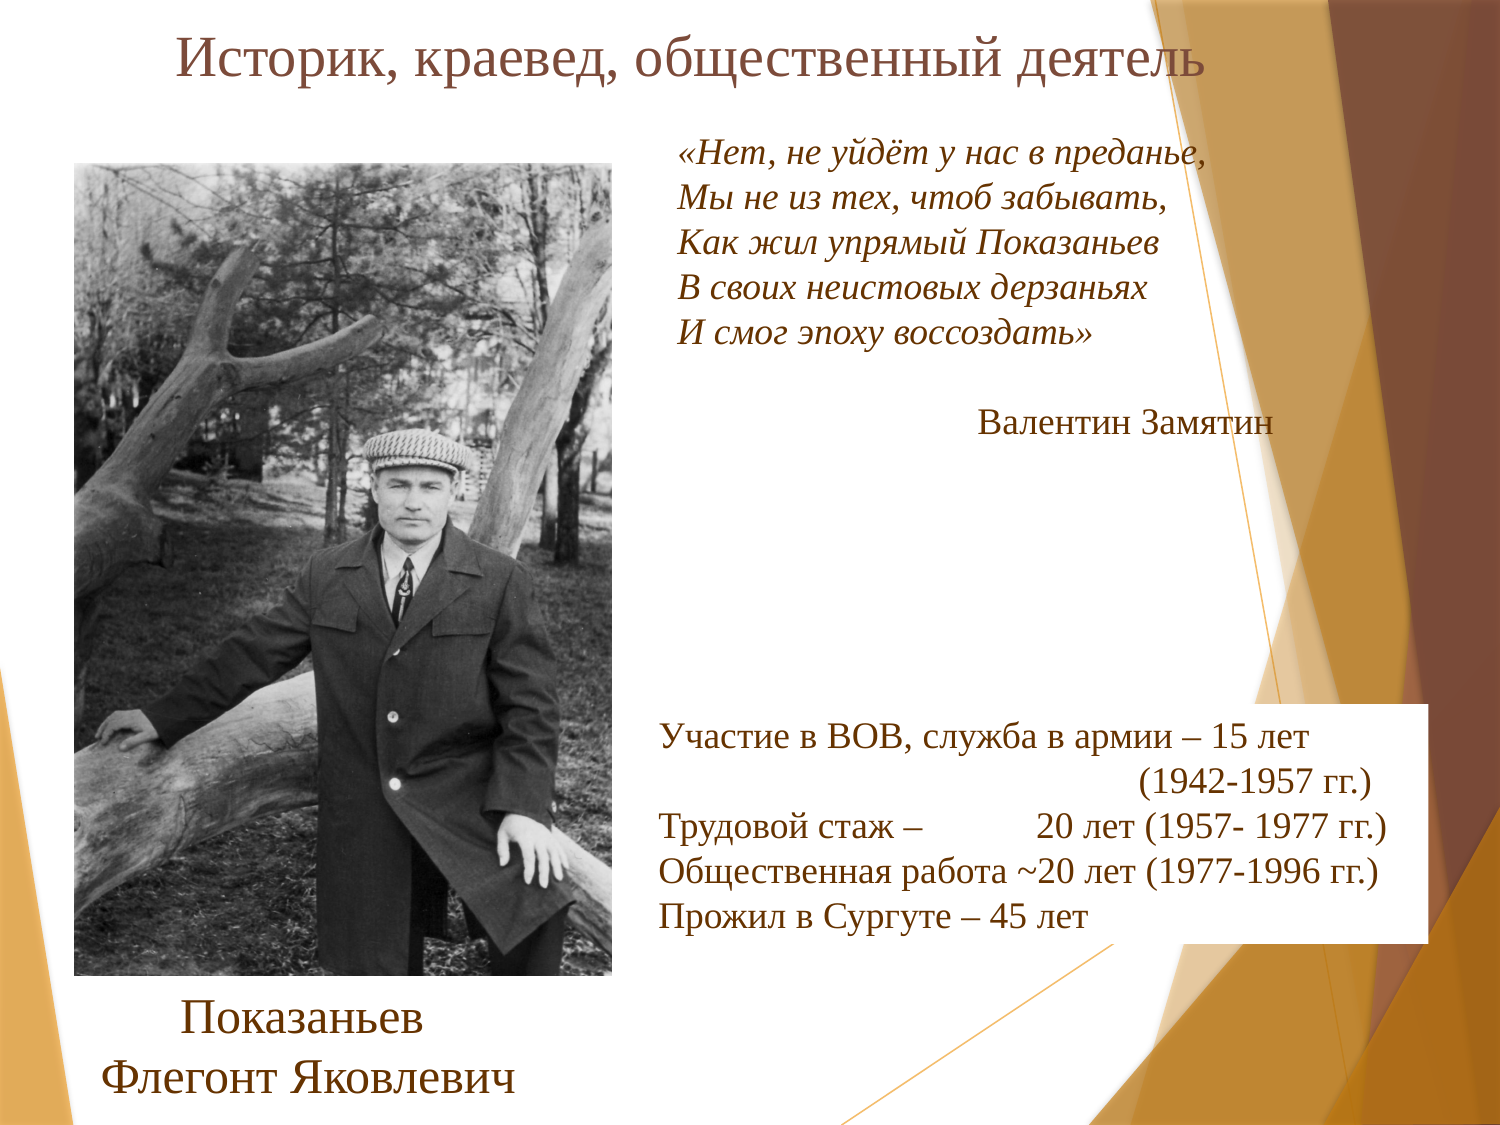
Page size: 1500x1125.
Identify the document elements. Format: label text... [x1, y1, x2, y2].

text_box Участие в ВОВ, служба в армии – 15 лет (1942-1957 гг.) Трудовой стаж – 20 лет (1957- 1977 гг.) Общественная работа ~20 лет (1977-1996 гг.) Прожил в Сургуте – 45 лет [642, 703, 1430, 945]
text_box Показаньев Флегонт Яковлевич [4, 975, 612, 1111]
picture [73, 162, 613, 977]
title Историк, краевед, общественный деятель [0, 10, 1400, 120]
text_box «Нет, не уйдёт у нас в преданье, Мы не из тех, чтоб забывать, Как жил упрямый Показаньев В своих неистовых дерзаньях И смог эпоху воссоздать» Валентин Замятин [662, 119, 1325, 449]
